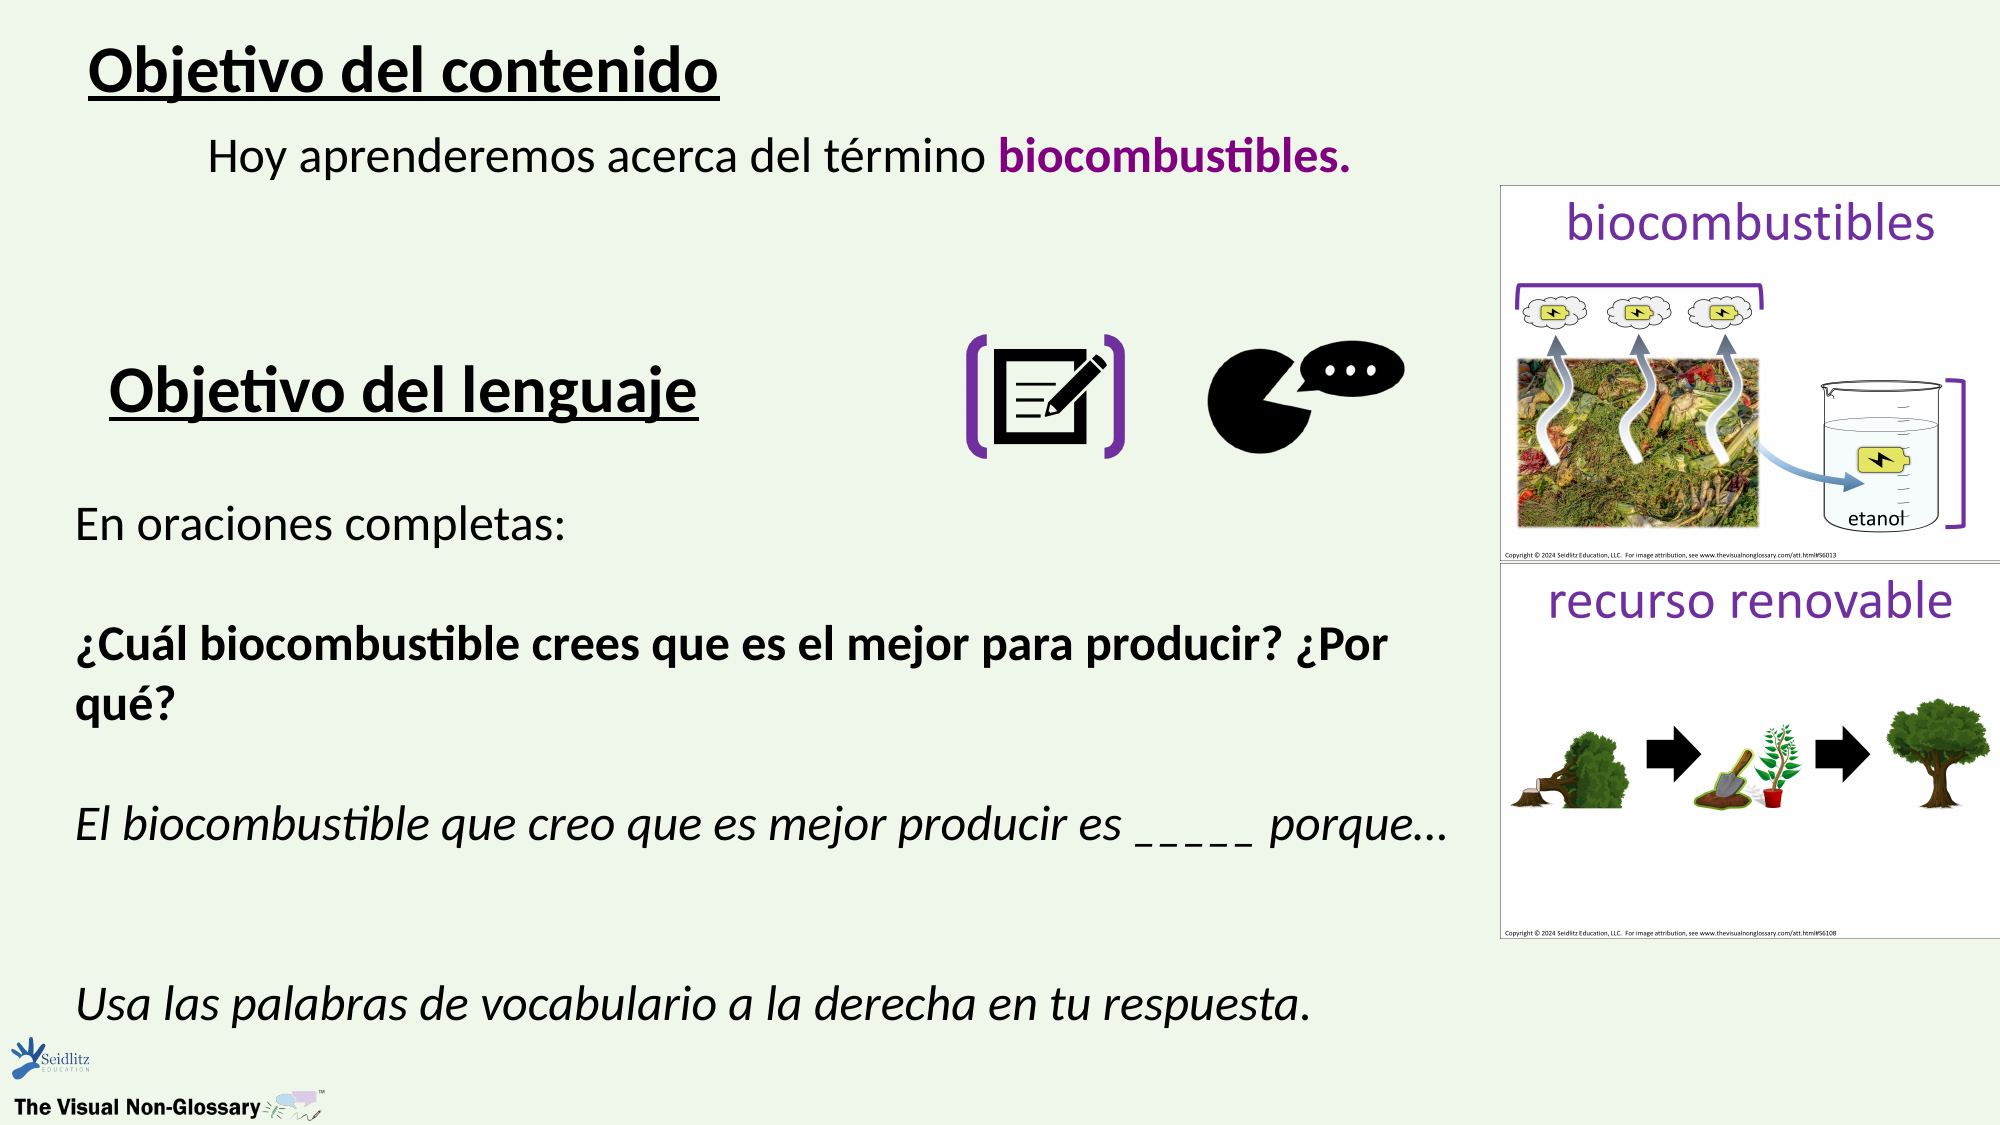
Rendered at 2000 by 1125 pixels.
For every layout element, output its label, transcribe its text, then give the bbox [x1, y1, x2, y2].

picture [965, 334, 1126, 460]
text_box Hoy aprenderemos acerca del término biocombustibles. [192, 115, 1368, 191]
picture [1207, 340, 1405, 454]
picture [0, 1034, 328, 1125]
picture [1499, 563, 2000, 940]
picture [1499, 185, 2000, 562]
text_box En oraciones completas: ¿Cuál biocombustible crees que es el mejor para producir? ¿Por qué? El biocombustible que creo que es mejor producir es _____ porque… Usa las palabras de vocabulario a la derecha en tu respuesta. [59, 437, 1500, 1038]
text_box Objetivo del lenguaje [94, 338, 714, 434]
text_box Objetivo del contenido [73, 17, 735, 113]
